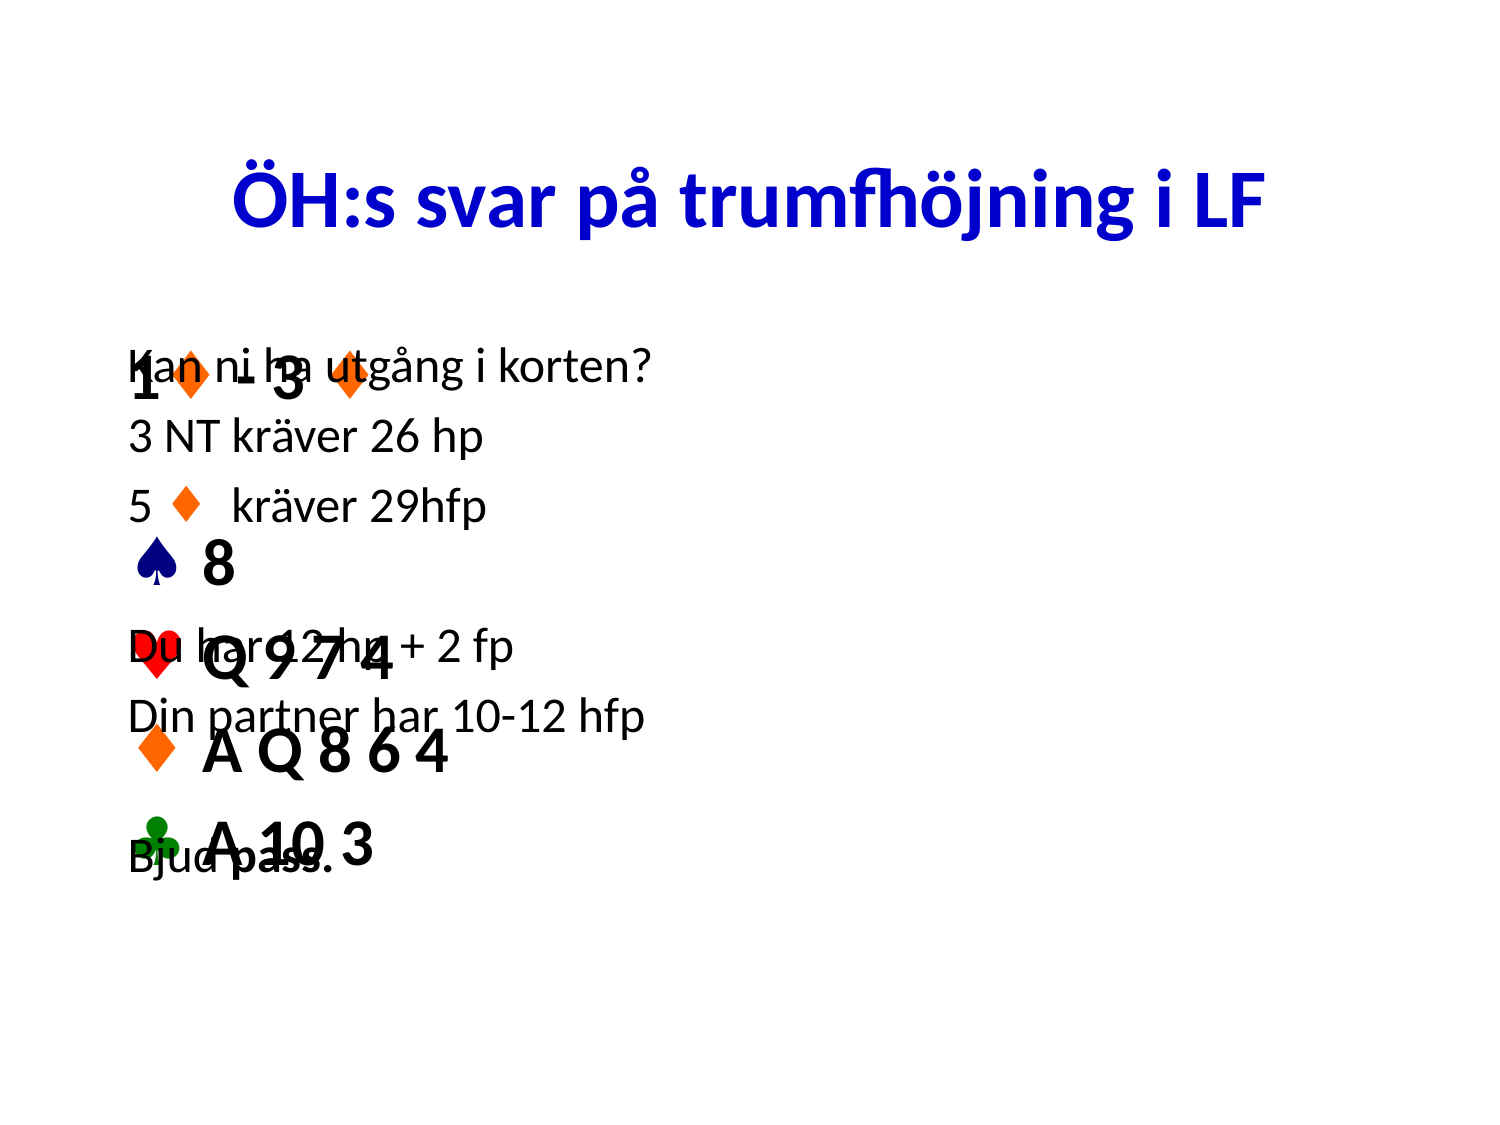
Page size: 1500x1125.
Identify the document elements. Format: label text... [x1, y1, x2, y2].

list Kan ni ha utgång i korten? 3 NT kräver 26 hp 5 ♦ kräver 29hfp Du har 12 hp + 2 fp Din partner har 10-12 hfp Bjud pass. [112, 324, 1388, 1000]
title ÖH:s svar på trumfhöjning i LF [112, 99, 1388, 288]
